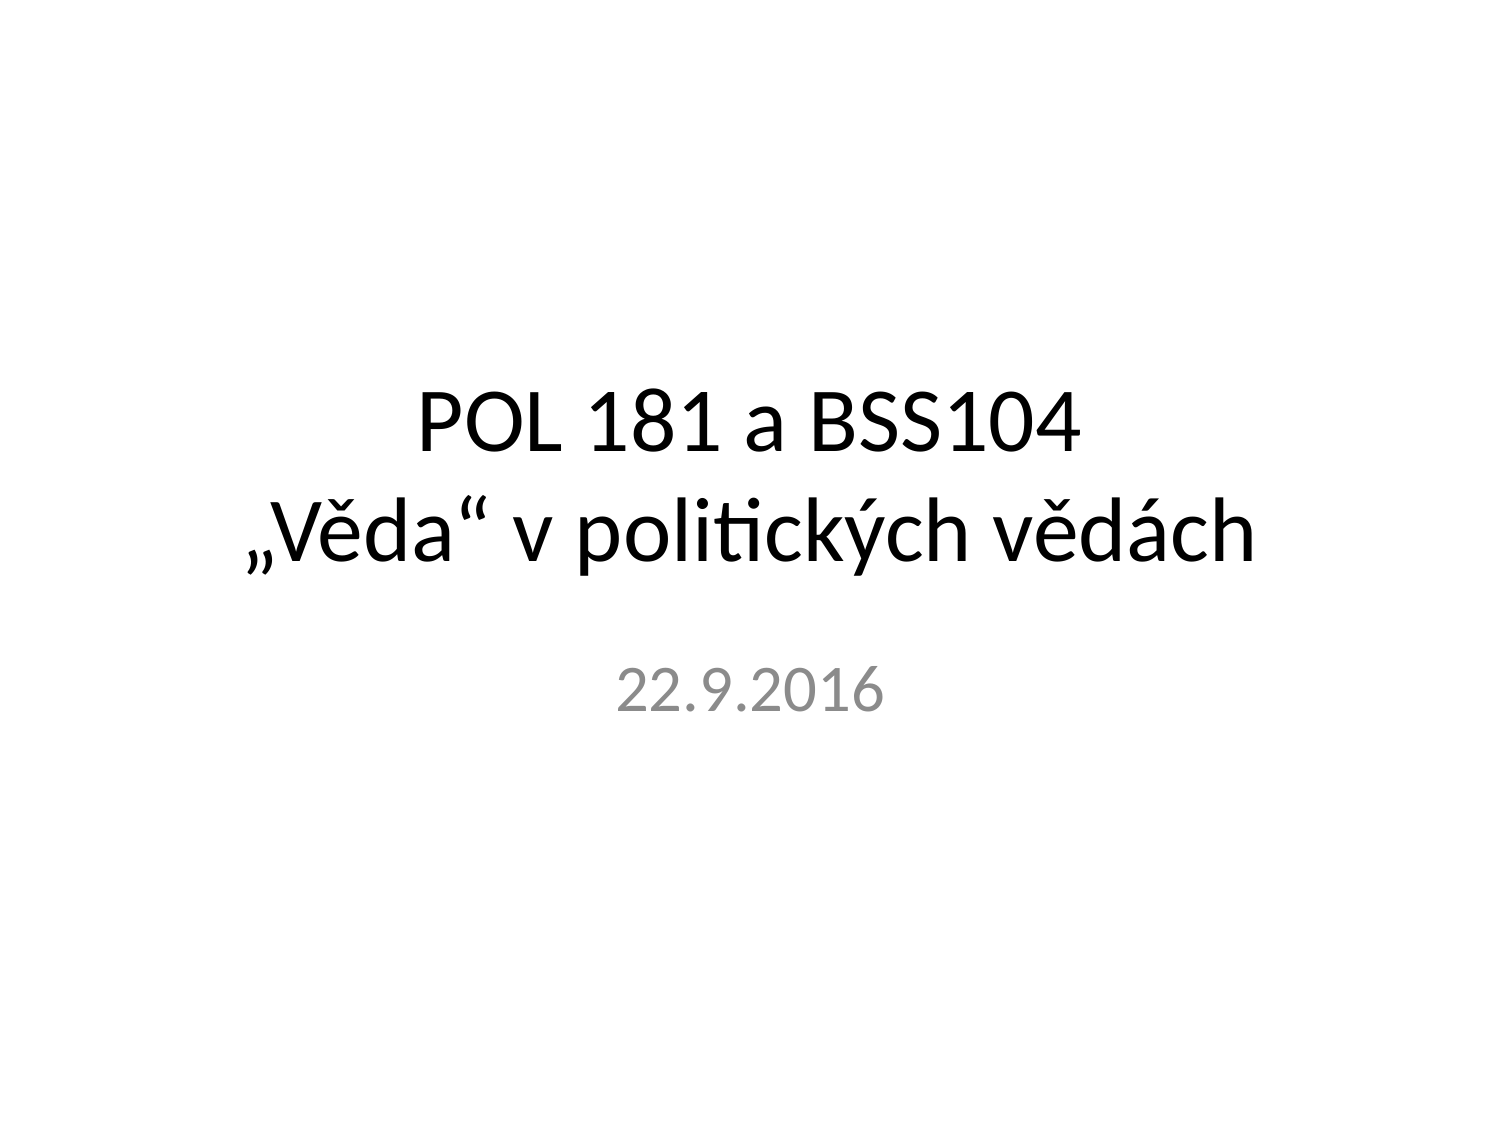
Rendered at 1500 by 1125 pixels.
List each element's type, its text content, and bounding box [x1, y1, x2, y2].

title POL 181 a BSS104 „Věda“ v politických vědách [112, 349, 1388, 591]
subtitle 22.9.2016 [225, 637, 1275, 925]
